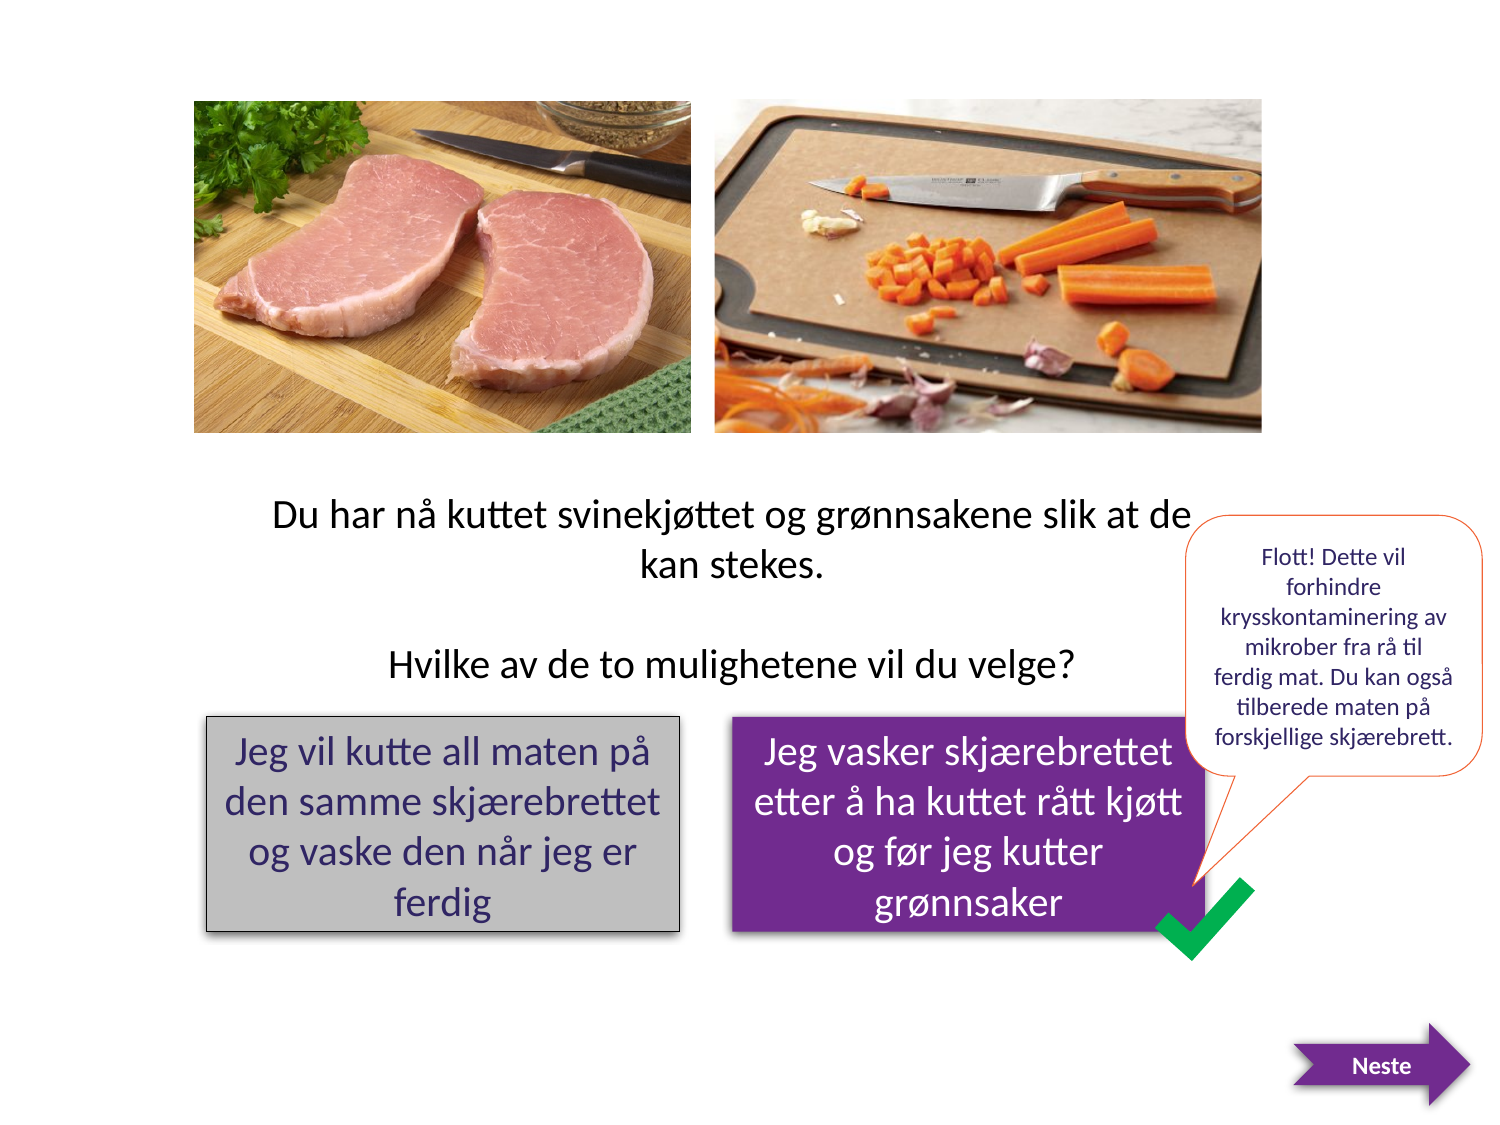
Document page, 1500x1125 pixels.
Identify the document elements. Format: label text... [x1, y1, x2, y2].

text_box [1154, 877, 1255, 962]
text_box Neste [1293, 1023, 1471, 1106]
picture [194, 101, 691, 433]
text_box Flott! Dette vil forhindre krysskontaminering av mikrober fra rå til ferdig mat. Du kan også tilberede maten på forskjellige skjærebrett. [1185, 514, 1483, 887]
text_box Du har nå kuttet svinekjøttet og grønnsakene slik at de kan stekes. Hvilke av de to mulighetene vil du velge? [242, 479, 1223, 695]
text_box Jeg vil kutte all maten på den samme skjærebrettet og vaske den når jeg er ferdig [206, 716, 680, 932]
picture [714, 99, 1262, 433]
text_box Jeg vasker skjærebrettet etter å ha kuttet rått kjøtt og før jeg kutter grønnsaker [732, 716, 1205, 932]
